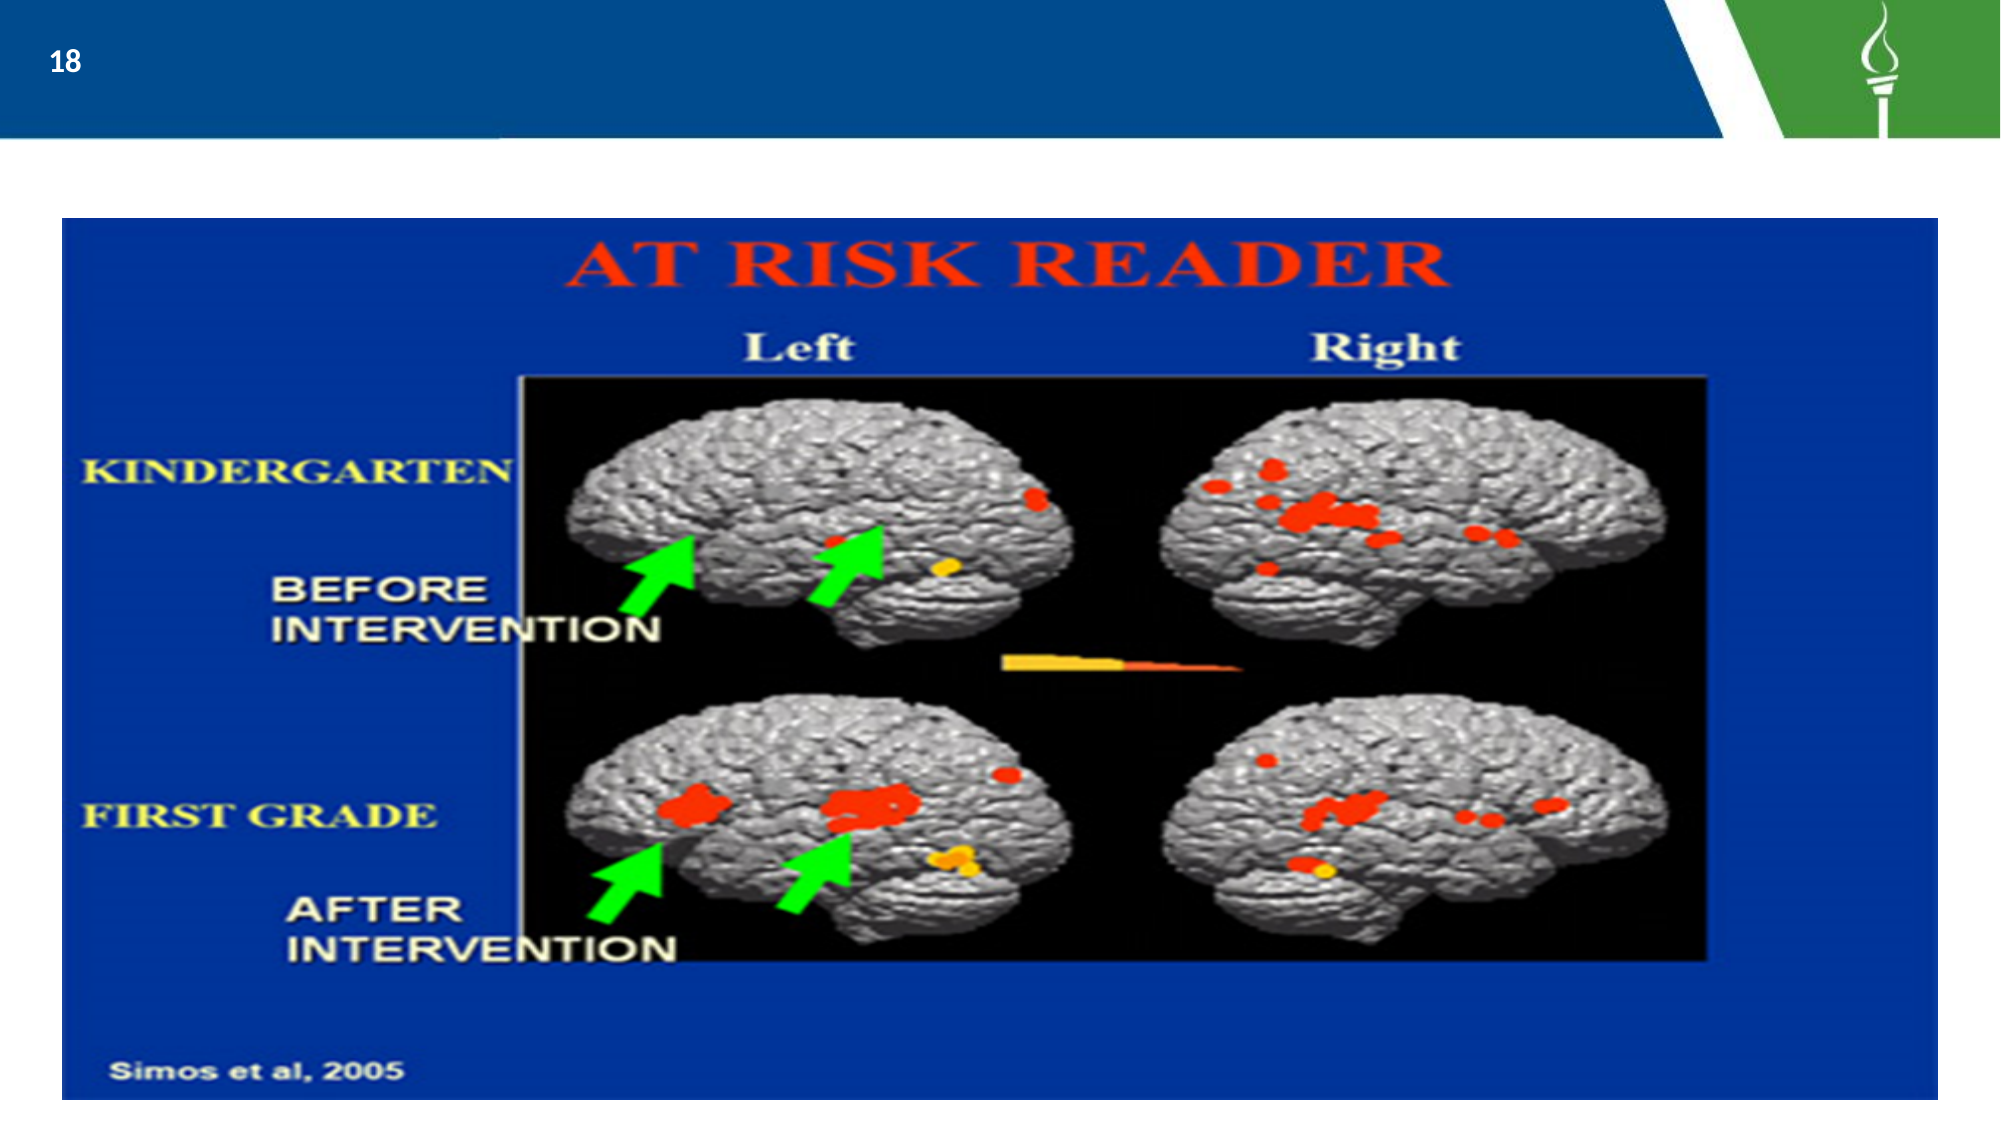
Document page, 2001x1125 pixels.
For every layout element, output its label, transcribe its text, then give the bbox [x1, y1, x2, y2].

picture [0, 0, 2001, 1125]
slide_number 18 [33, 29, 200, 89]
